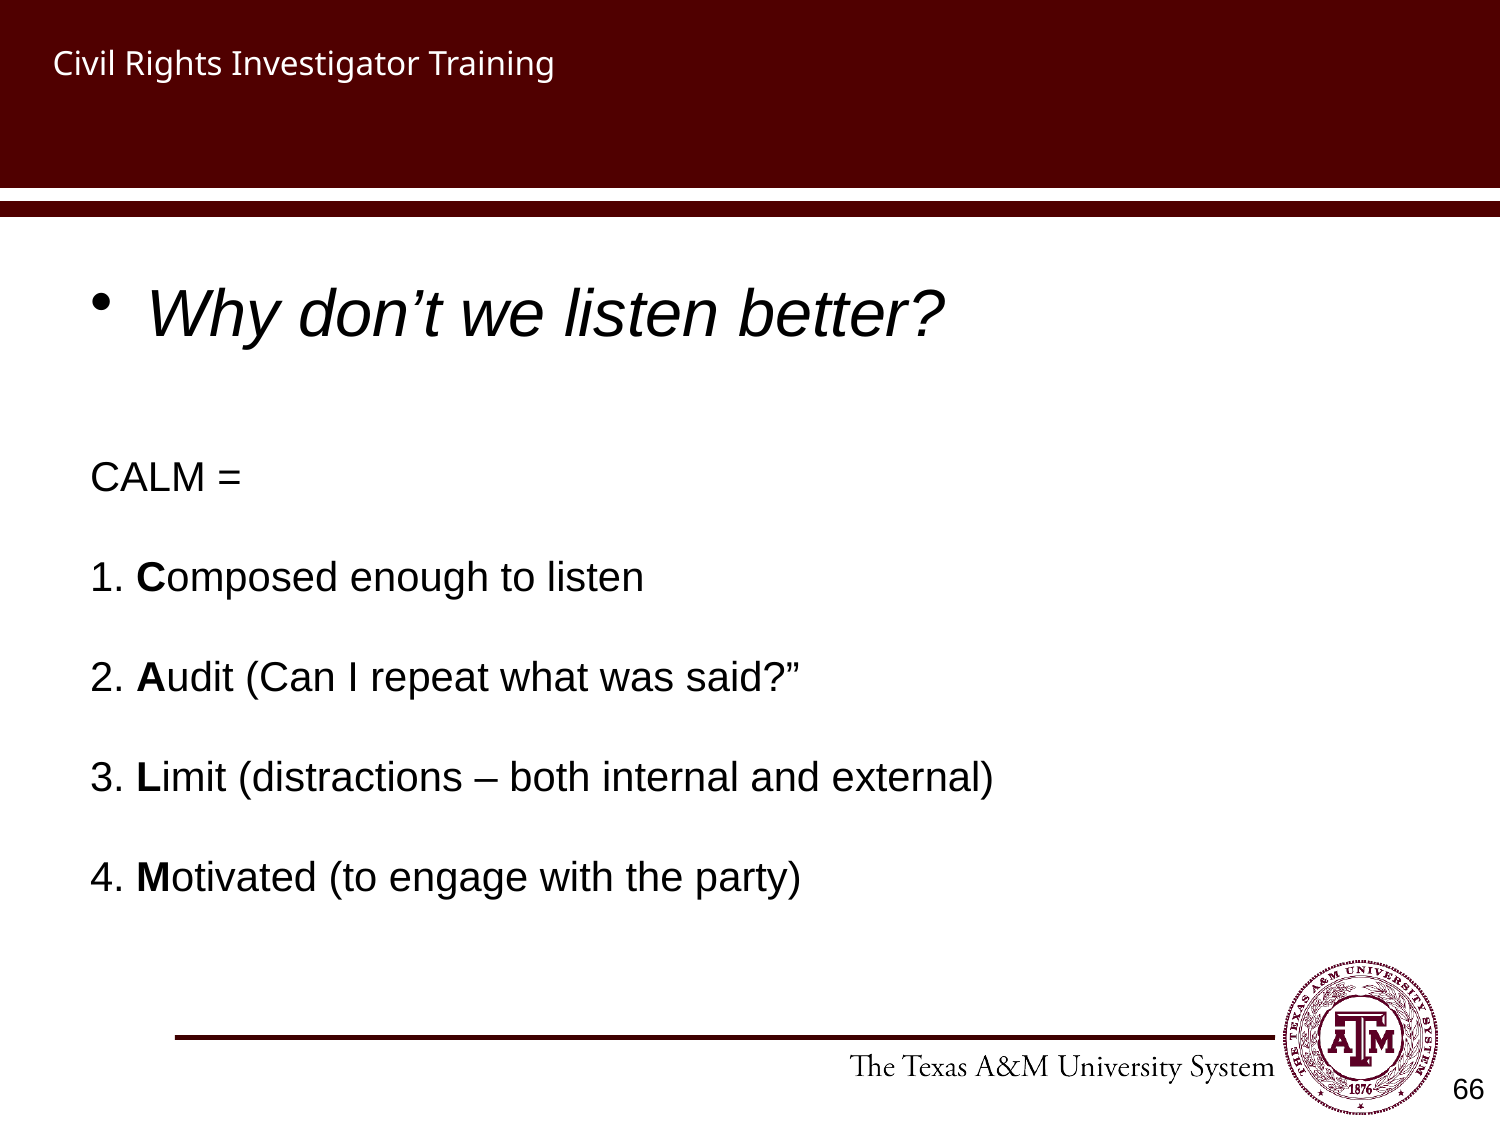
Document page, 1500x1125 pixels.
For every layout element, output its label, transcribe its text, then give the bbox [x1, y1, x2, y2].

title Civil Rights Investigator Training [37, 37, 1388, 88]
picture [1283, 960, 1438, 1062]
slide_number 66 [1149, 1062, 1500, 1125]
picture [849, 1042, 1275, 1125]
list Why don’t we listen better? CALM = 1. Composed enough to listen 2. Audit (Can I repeat what was said?” 3. Limit (distractions – both internal and external) 4. Motivated (to engage with the party) [74, 262, 1426, 1006]
